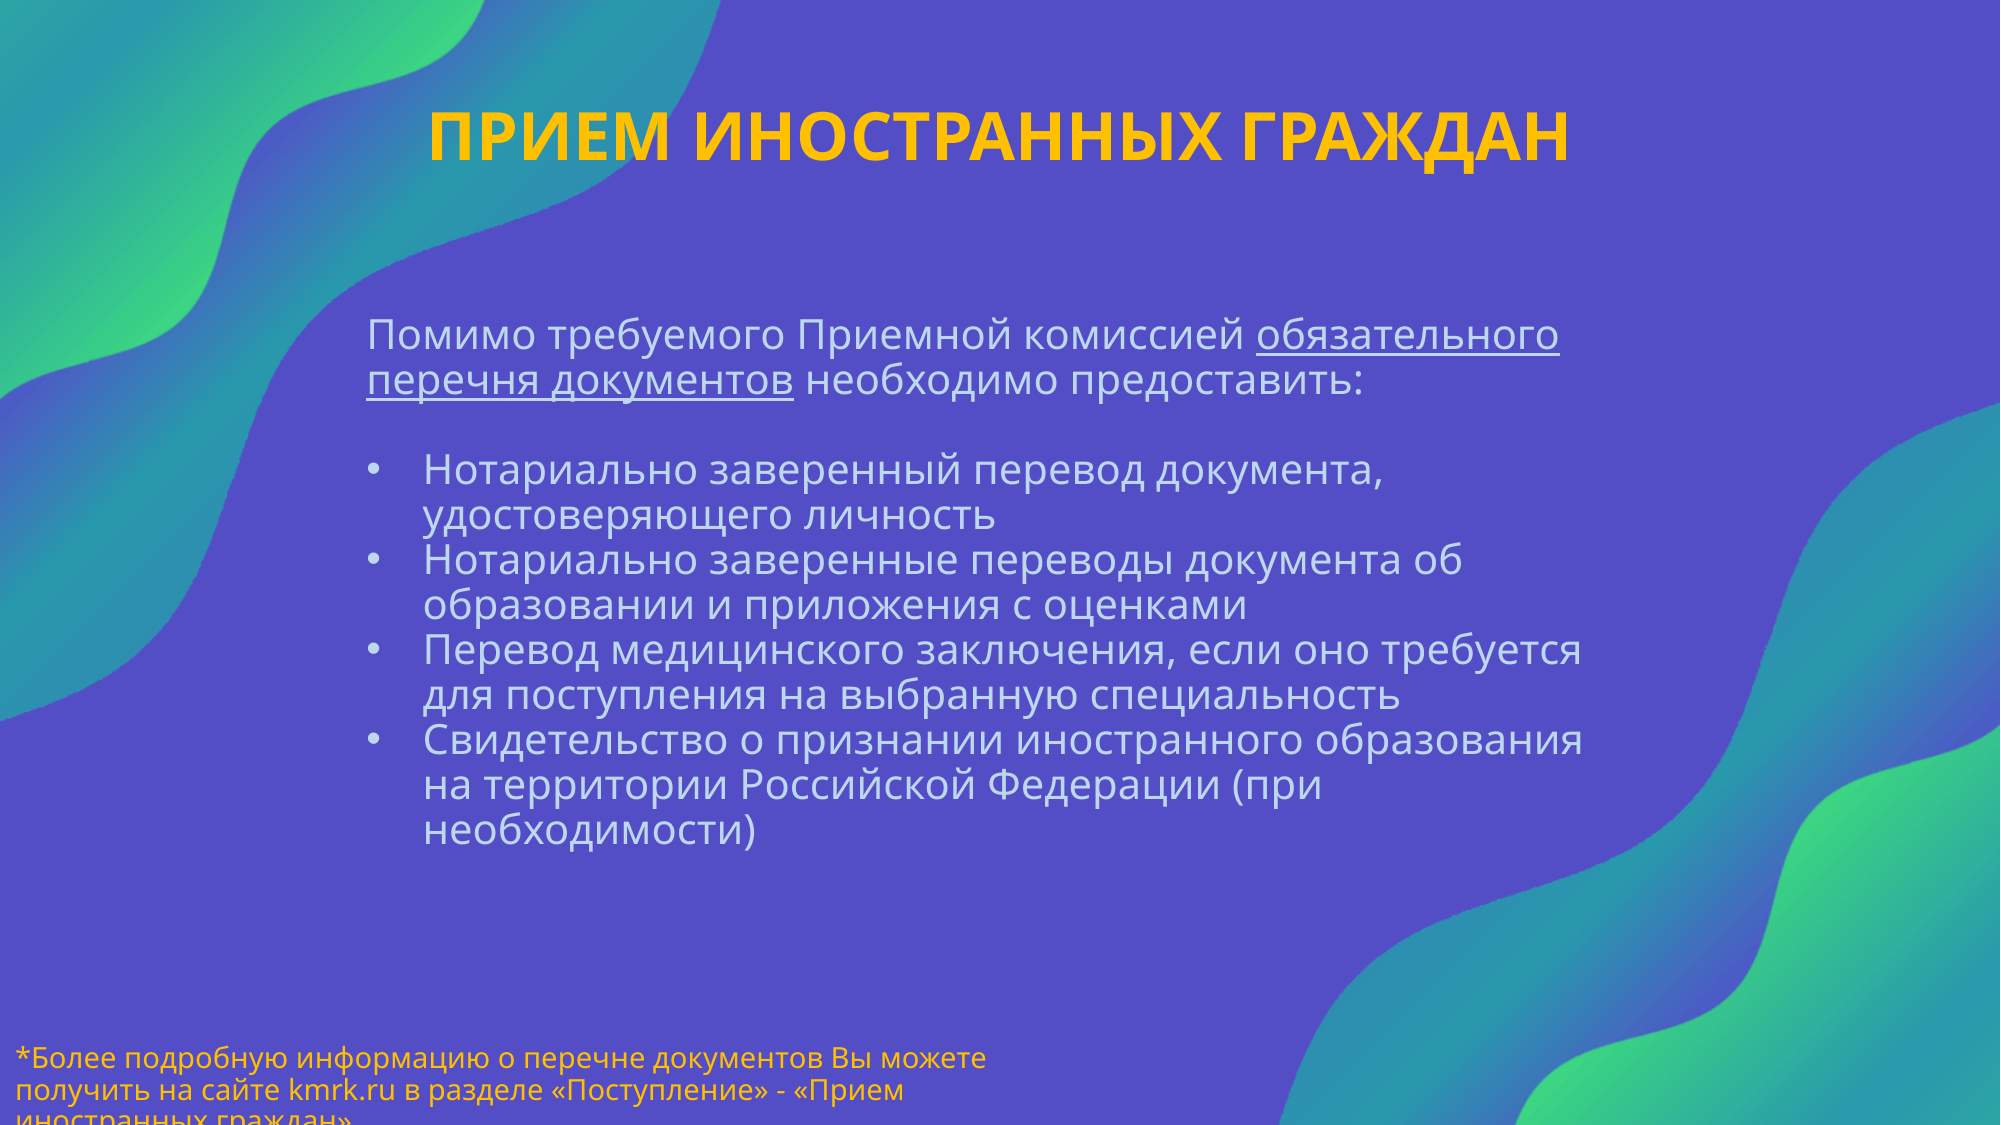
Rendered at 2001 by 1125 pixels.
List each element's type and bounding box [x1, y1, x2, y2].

list [0, 0, 2000, 1125]
